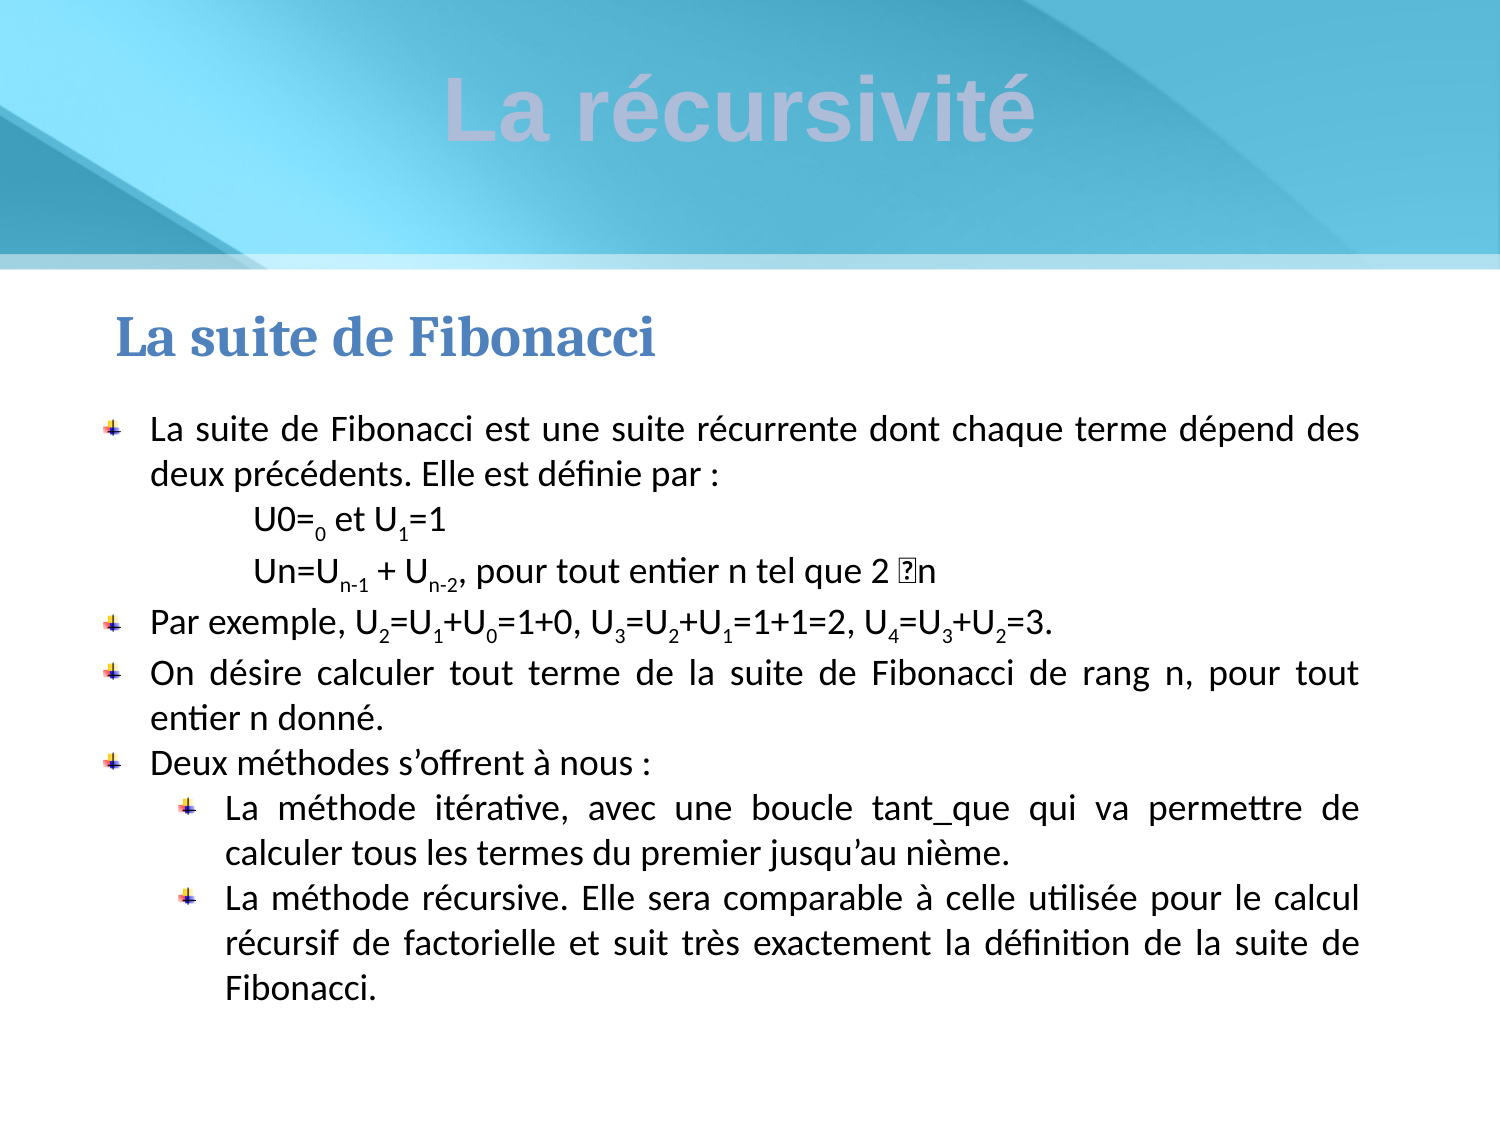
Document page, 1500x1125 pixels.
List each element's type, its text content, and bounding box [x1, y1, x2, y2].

text_box La récursivité [427, 42, 1080, 168]
text_box La suite de Fibonacci est une suite récurrente dont chaque terme dépend des deux précédents. Elle est définie par : U0=0 et U1=1 Un=Un-1 + Un-2, pour tout entier n tel que 2 n Par exemple, U2=U1+U0=1+0, U3=U2+U1=1+1=2, U4=U3+U2=3. On désire calculer tout terme de la suite de Fibonacci de rang n, pour tout entier n donné. Deux méthodes s’offrent à nous : La méthode itérative, avec une boucle tant_que qui va permettre de calculer tous les termes du premier jusqu’au nième. La méthode récursive. Elle sera comparable à celle utilisée pour le calcul récursif de factorielle et suit très exactement la définition de la suite de Fibonacci. [88, 397, 1376, 1061]
picture [0, 0, 1500, 1125]
list La suite de Fibonacci [100, 290, 1330, 386]
